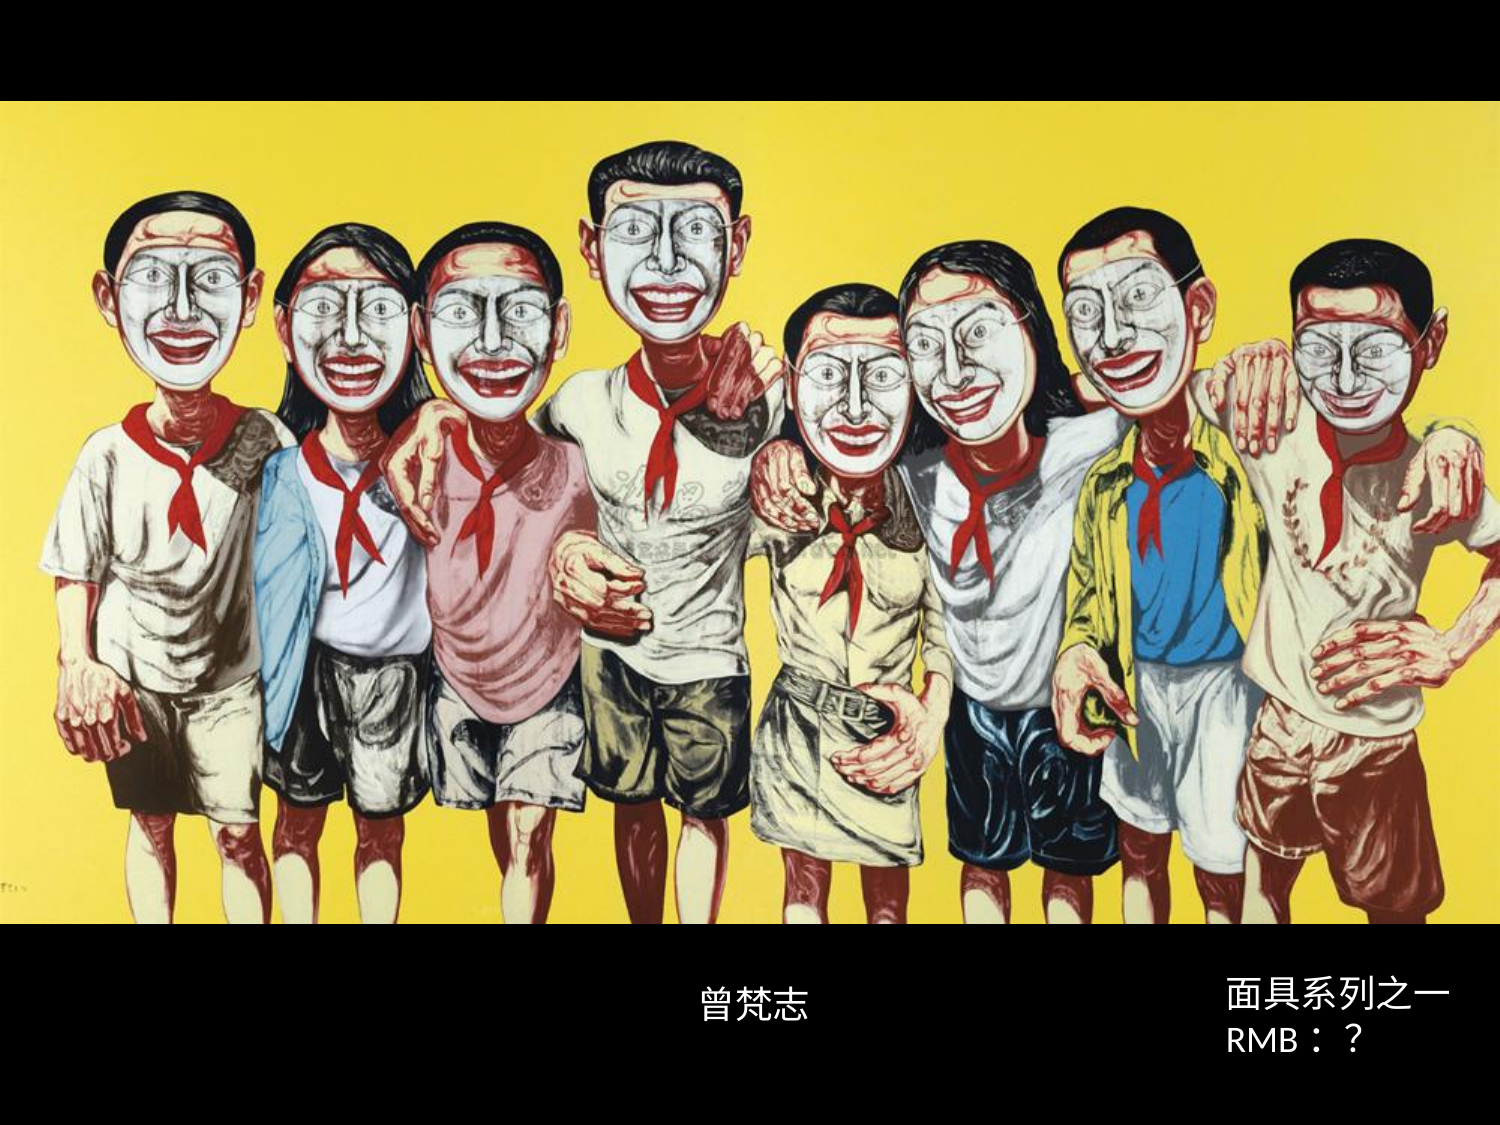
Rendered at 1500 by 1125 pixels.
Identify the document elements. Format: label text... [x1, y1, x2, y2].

picture [0, 101, 1500, 924]
text_box 曾梵志 [683, 974, 826, 1034]
text_box 面具系列之一 RMB：？ [1210, 962, 1466, 1068]
